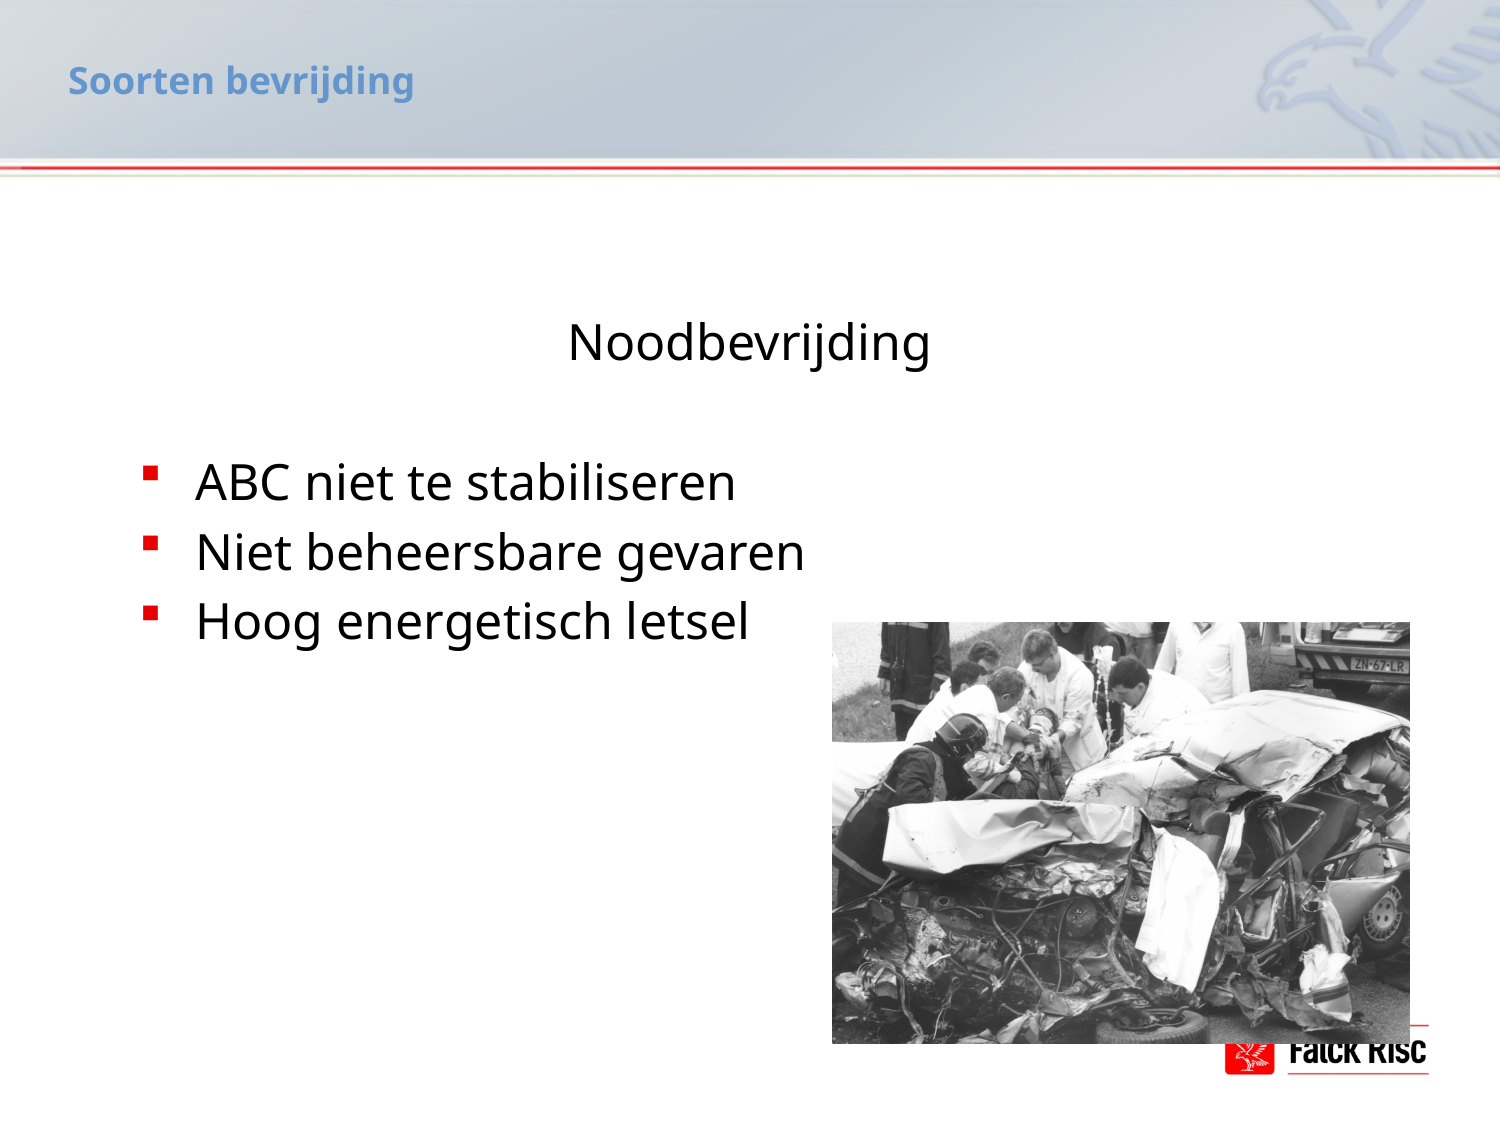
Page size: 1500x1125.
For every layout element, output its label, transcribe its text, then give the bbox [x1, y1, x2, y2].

picture [0, 0, 1500, 1125]
title Soorten bevrijding [52, 40, 1229, 120]
list Noodbevrijding ABC niet te stabiliseren Niet beheersbare gevaren Hoog energetisch letsel [123, 302, 1376, 666]
